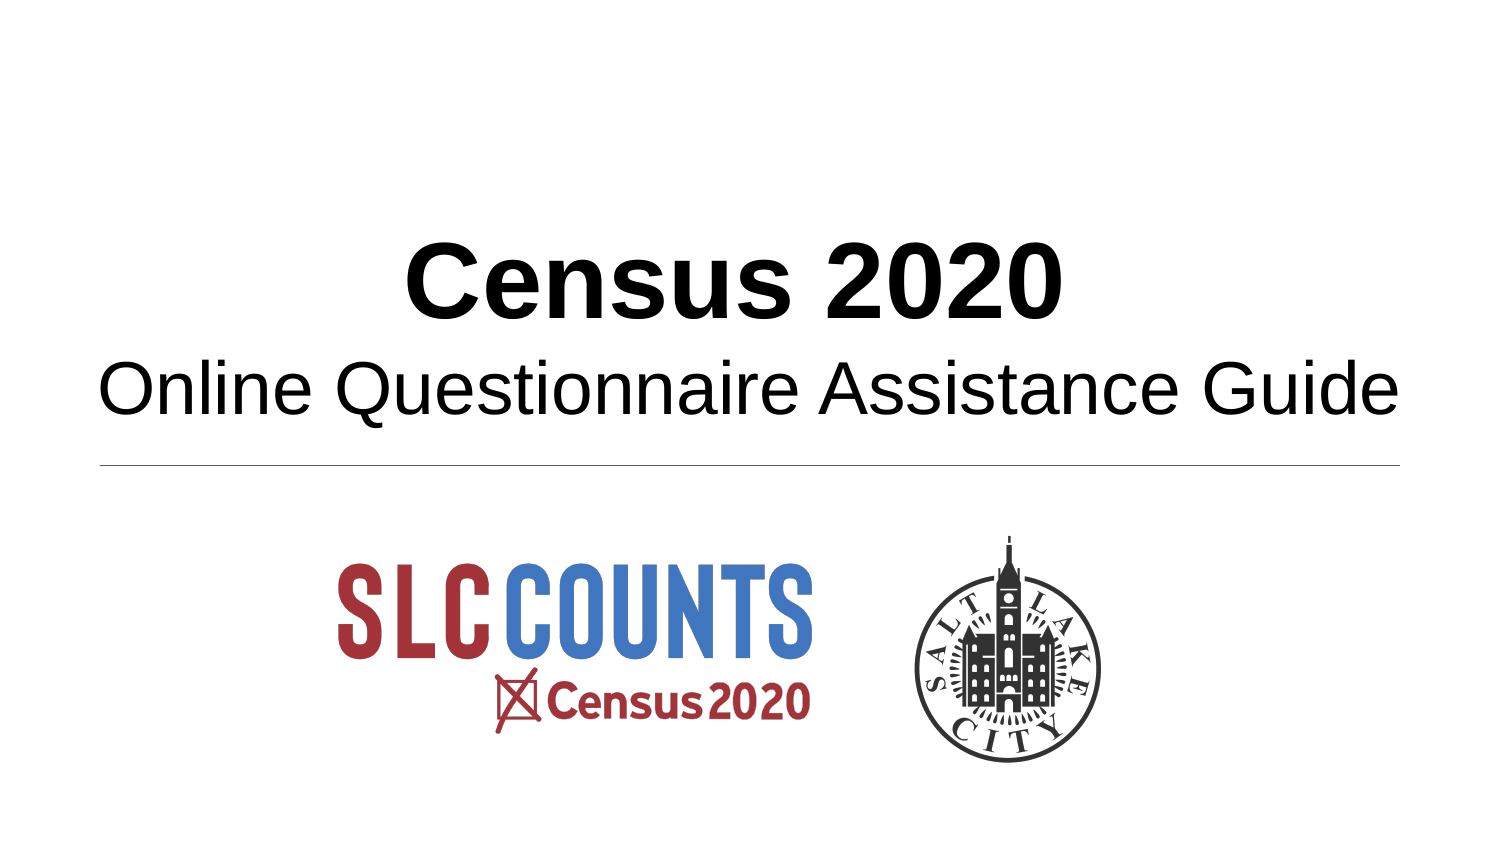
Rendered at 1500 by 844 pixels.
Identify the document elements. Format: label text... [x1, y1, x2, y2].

picture [891, 532, 1126, 767]
title Census 2020 Online Questionnaire Assistance Guide [51, 147, 1449, 446]
picture [306, 532, 874, 767]
